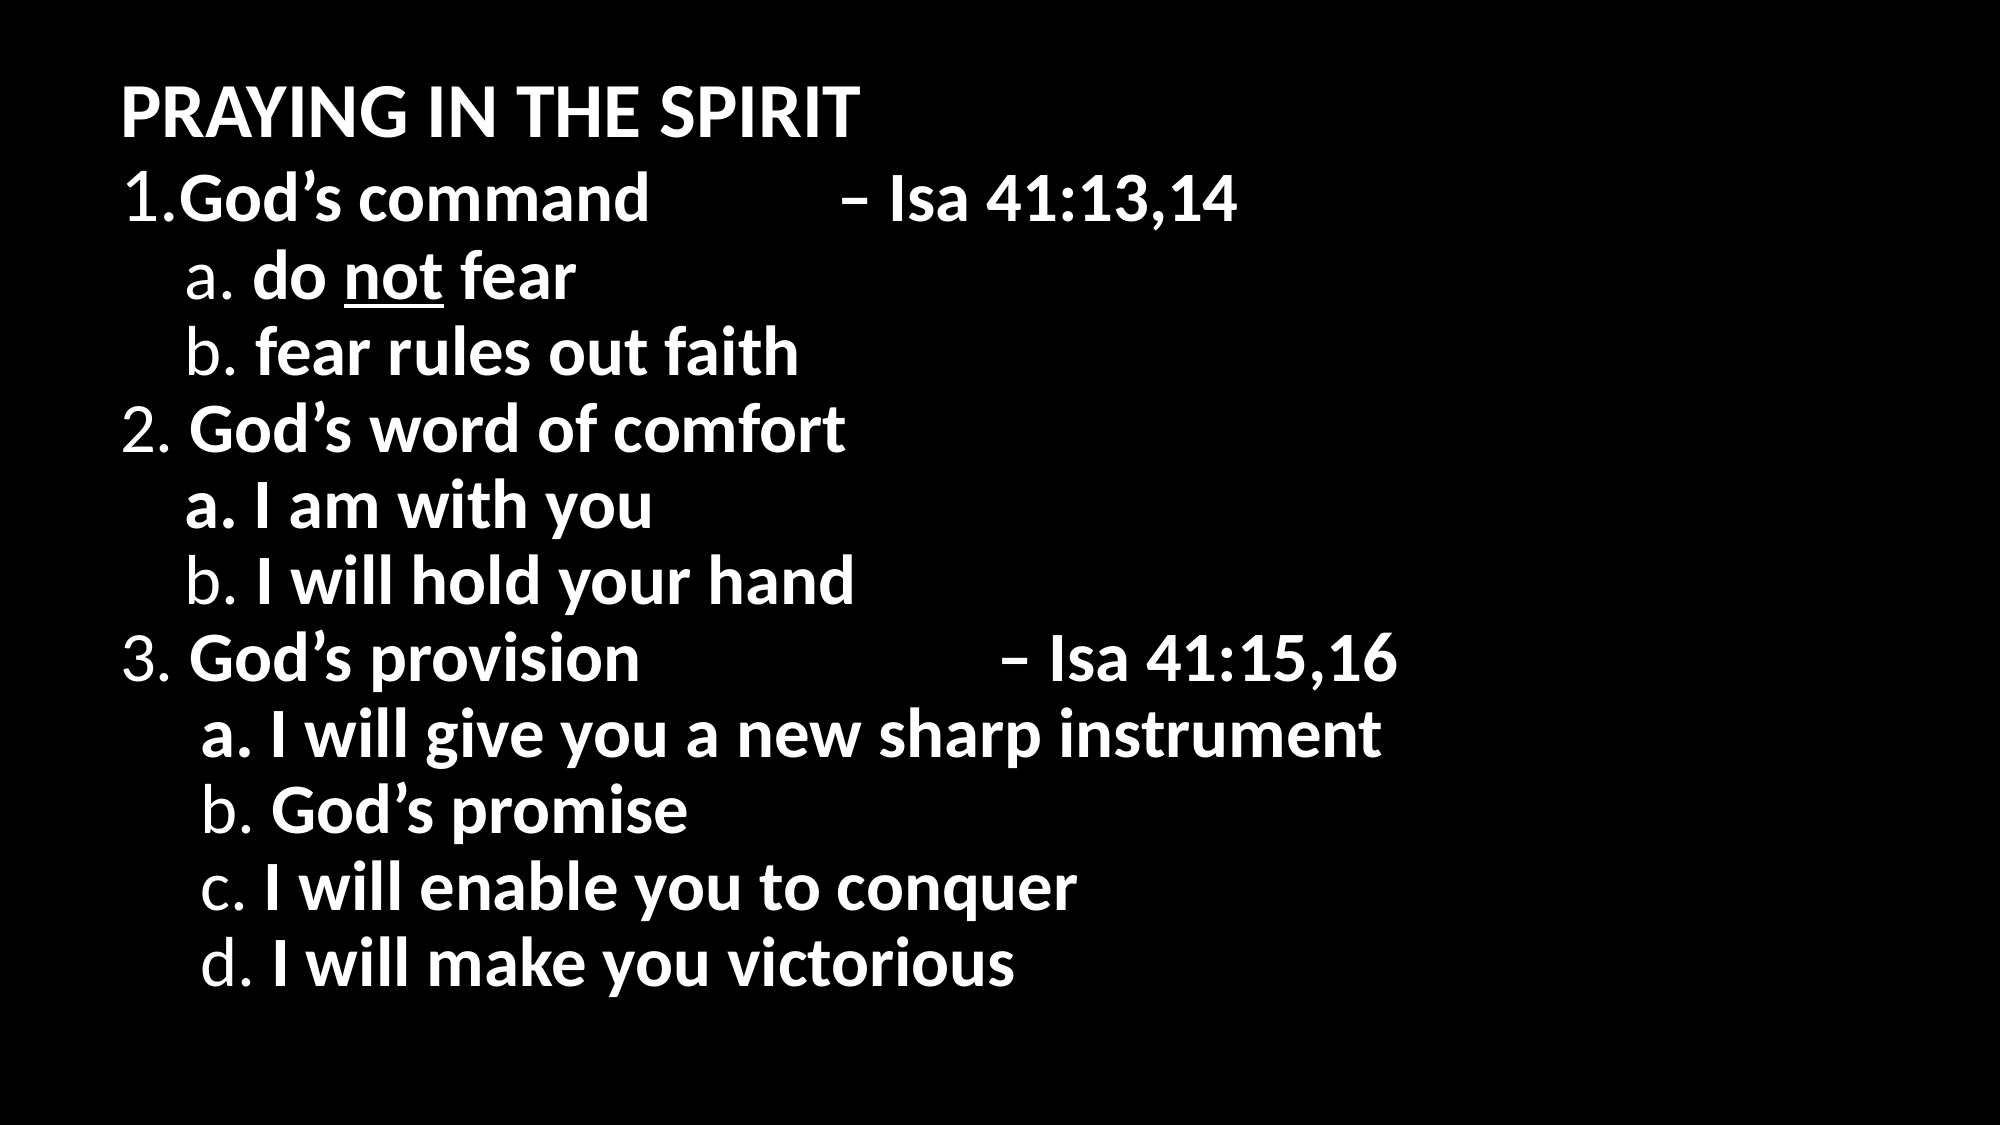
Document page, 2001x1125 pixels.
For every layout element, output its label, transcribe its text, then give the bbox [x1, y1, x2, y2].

title PRAYING IN THE SPIRIT 1.God’s command – Isa 41:13,14 a. do not fear b. fear rules out faith 2. God’s word of comfort a. I am with you b. I will hold your hand 3. God’s provision – Isa 41:15,16 a. I will give you a new sharp instrument b. God’s promise c. I will enable you to conquer d. I will make you victorious [105, 59, 1863, 1097]
